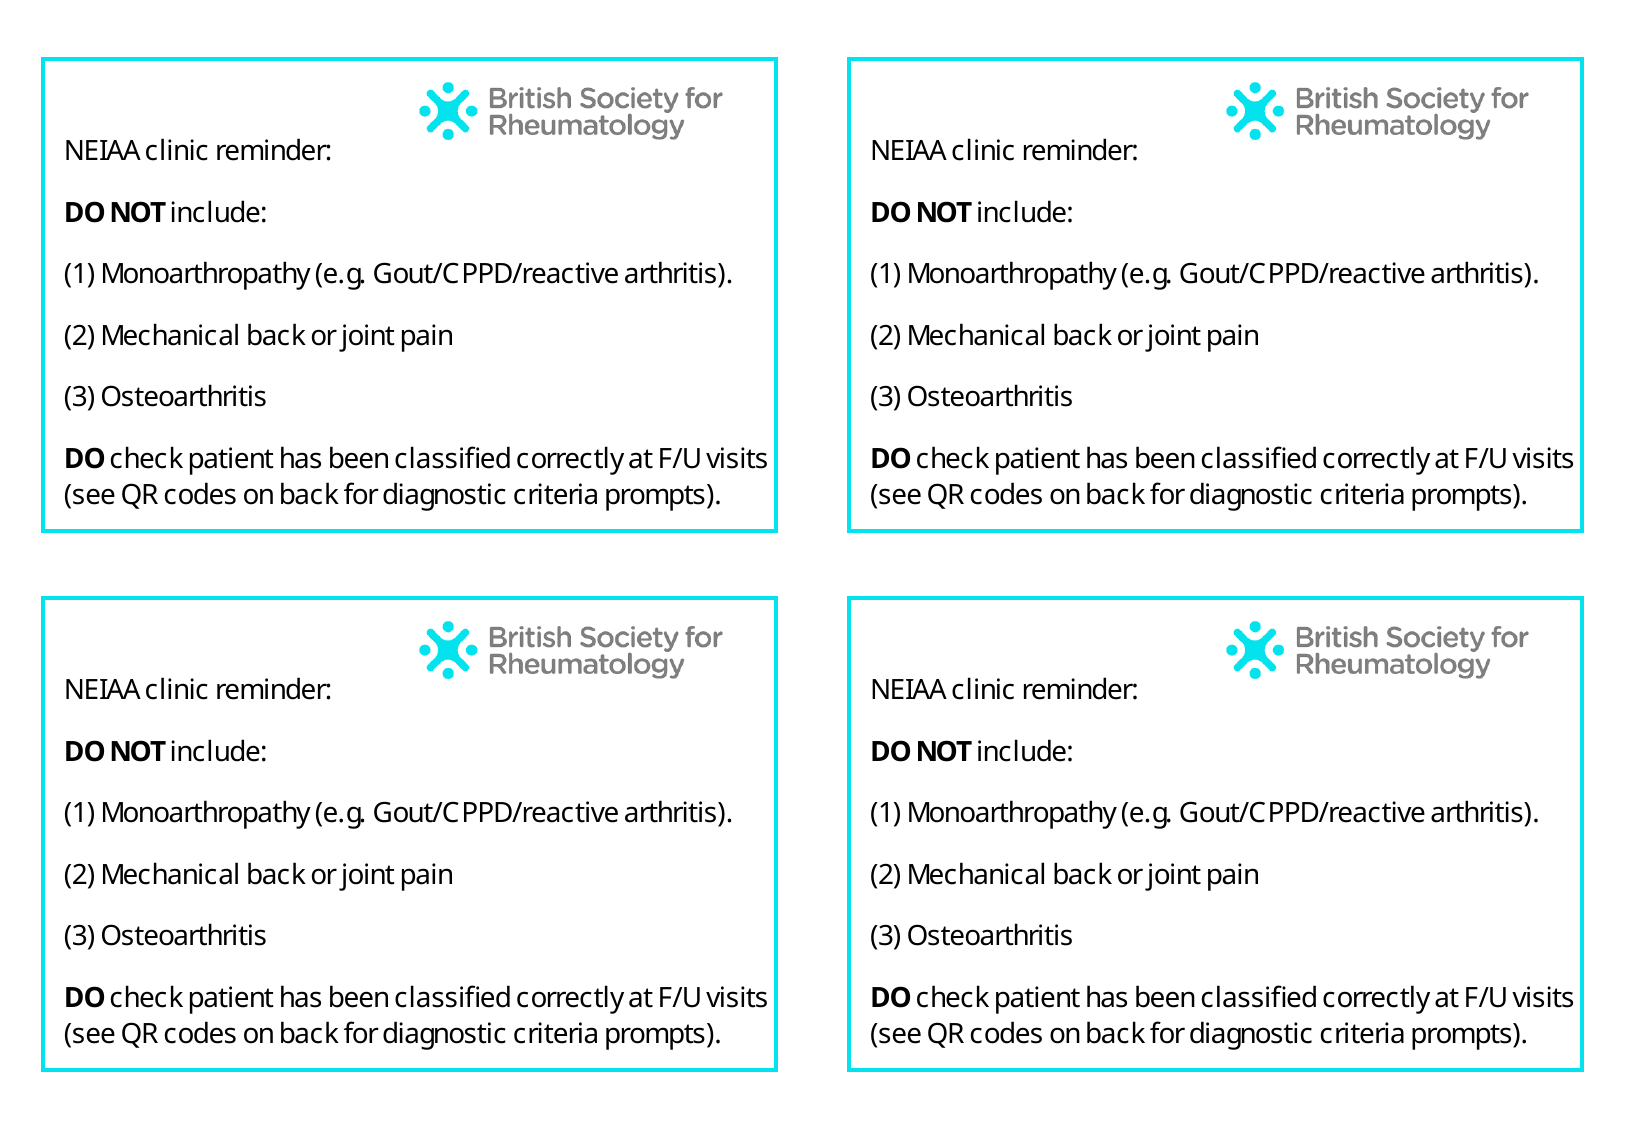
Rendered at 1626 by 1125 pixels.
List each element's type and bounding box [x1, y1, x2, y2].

text_box [41, 57, 777, 124]
text_box [848, 596, 1584, 663]
picture [24, 72, 798, 541]
text_box [848, 57, 1584, 124]
picture [830, 72, 1604, 541]
text_box [41, 596, 777, 663]
picture [24, 611, 798, 1080]
picture [830, 611, 1604, 1080]
